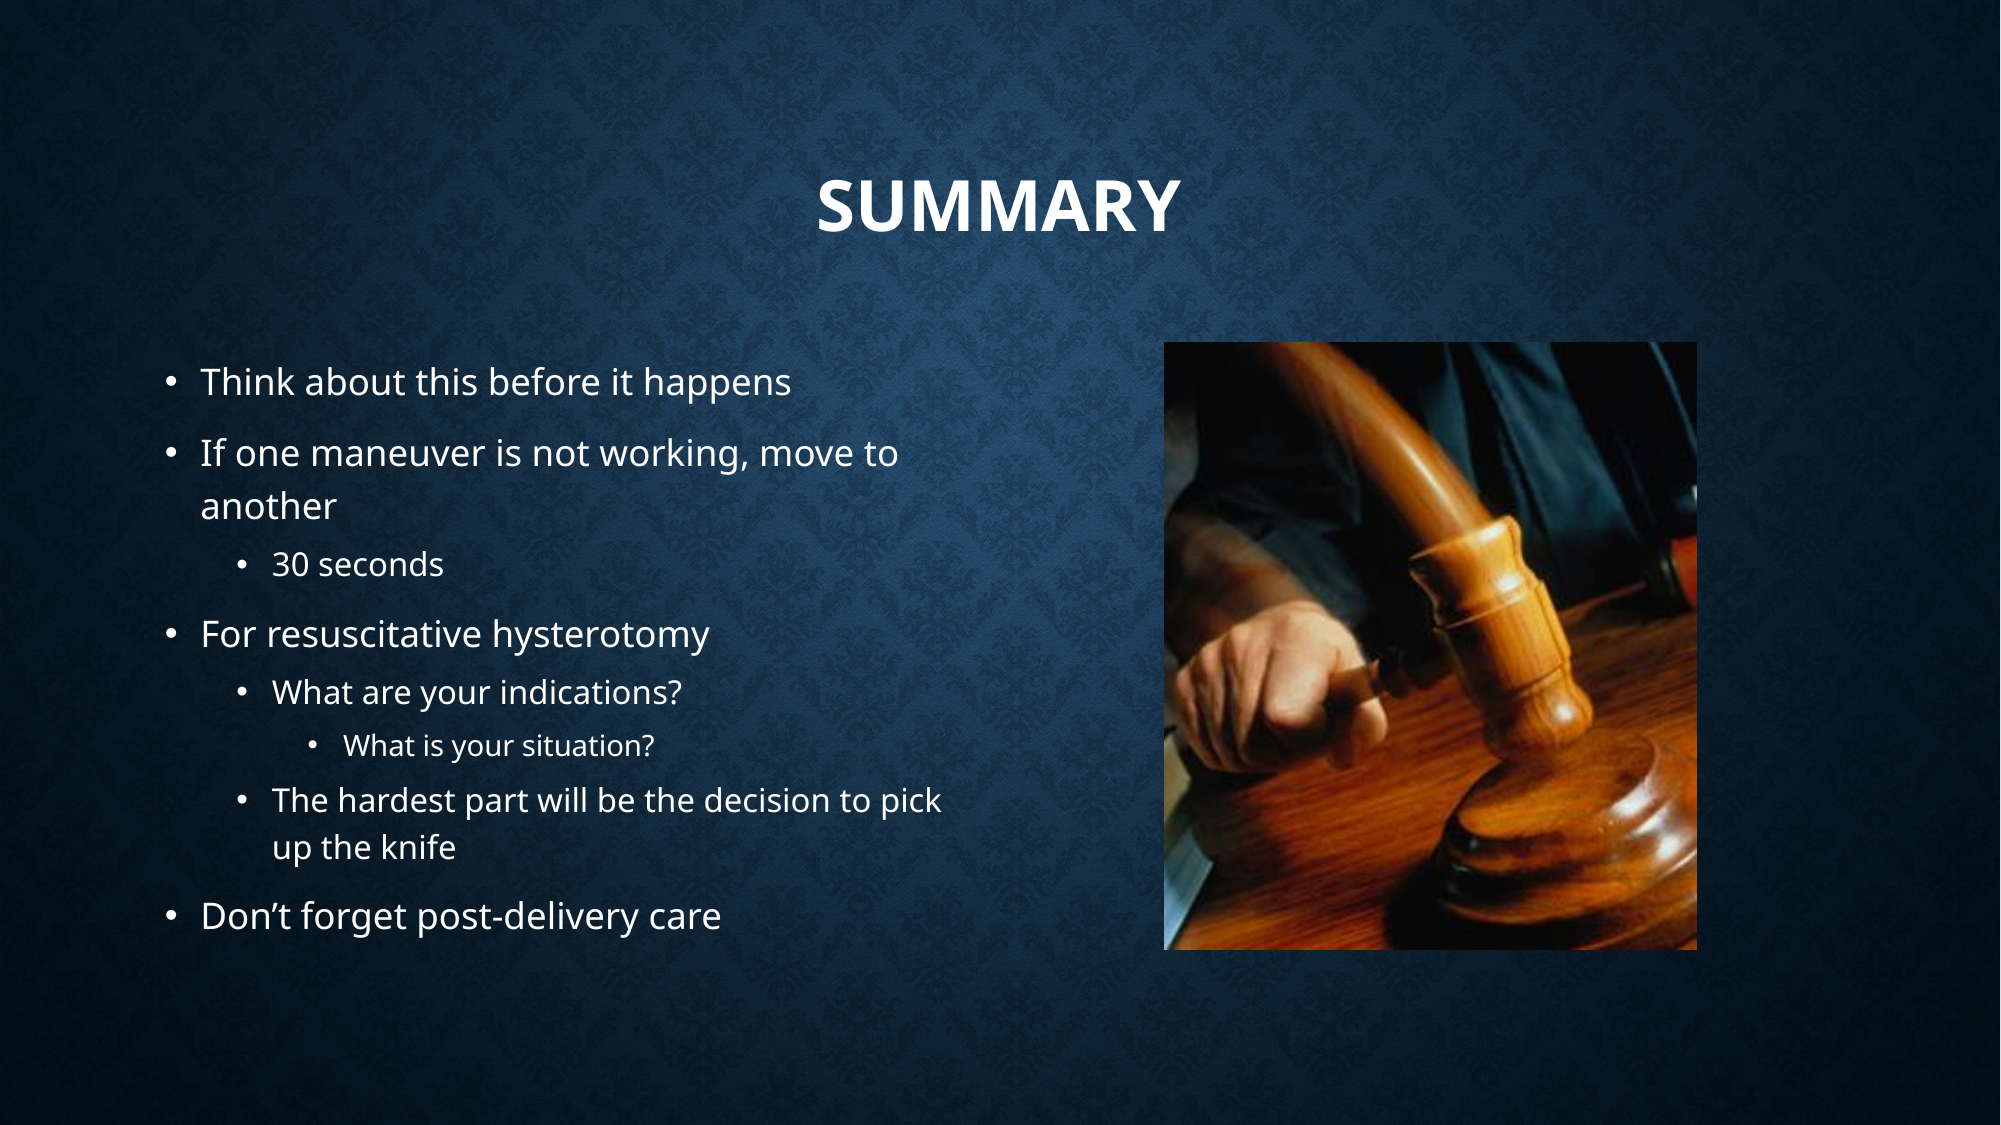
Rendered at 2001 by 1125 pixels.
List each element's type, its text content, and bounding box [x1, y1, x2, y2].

title Summary [149, 99, 1849, 318]
list Think about this before it happens If one maneuver is not working, move to another 30 seconds For resuscitative hysterotomy What are your indications? What is your situation? The hardest part will be the decision to pick up the knife Don’t forget post-delivery care [149, 342, 988, 950]
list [1163, 341, 1698, 951]
